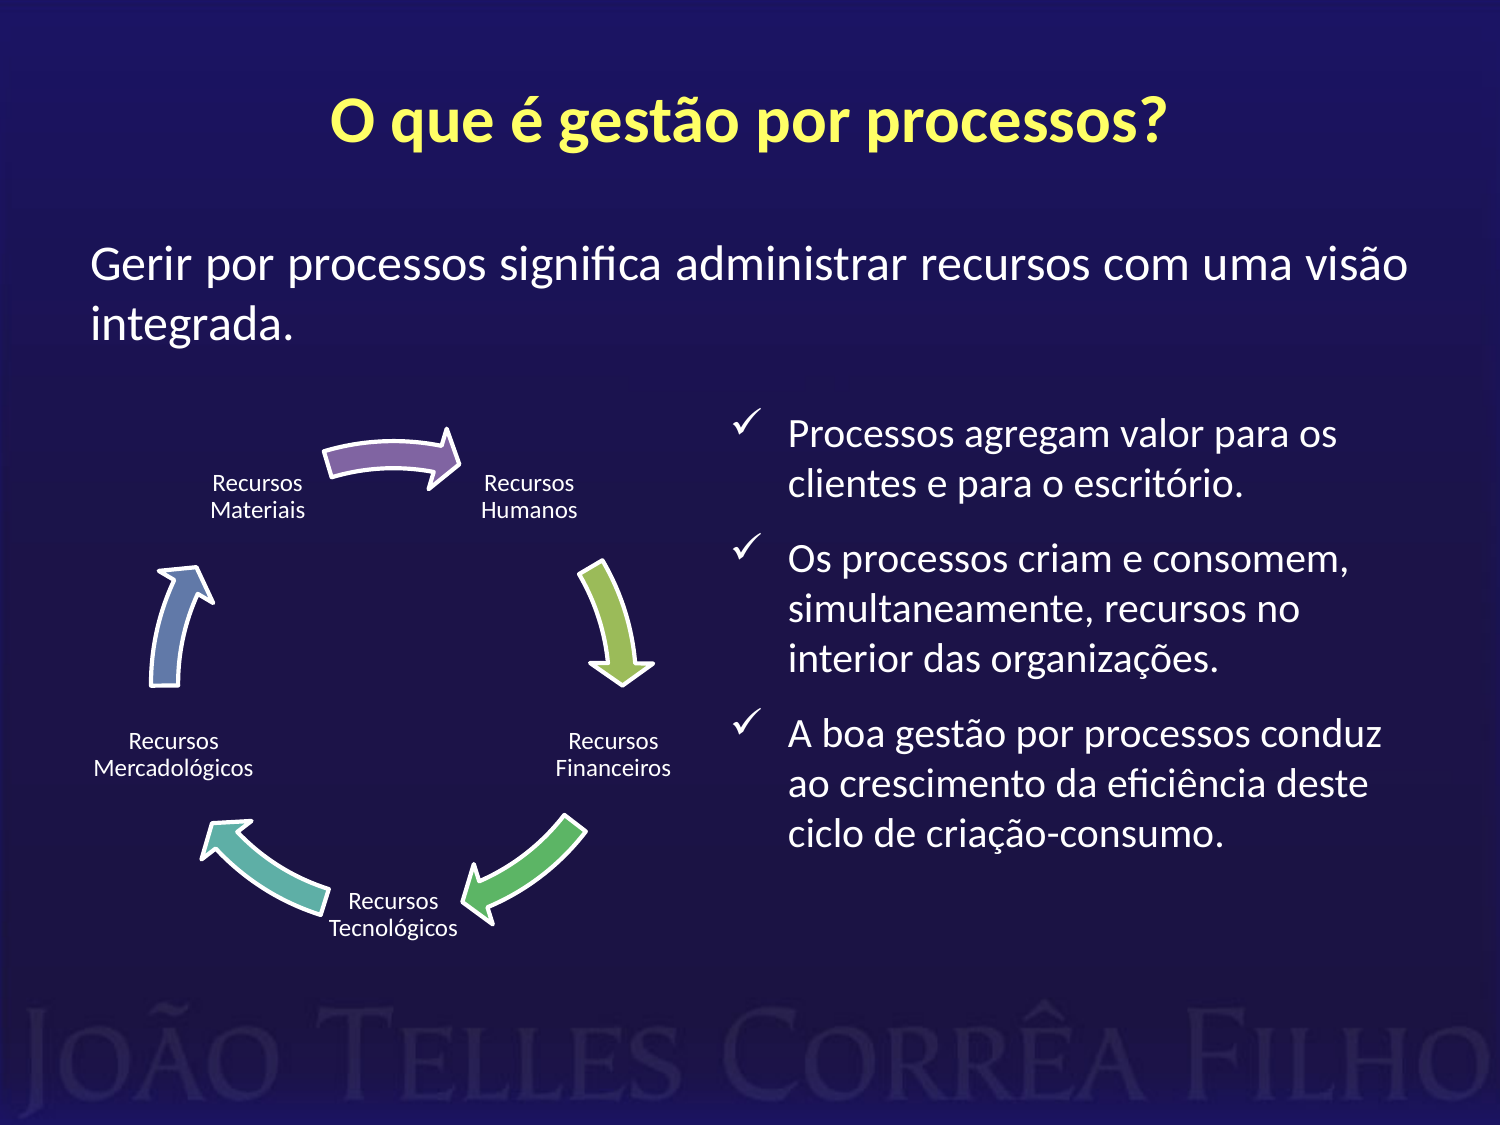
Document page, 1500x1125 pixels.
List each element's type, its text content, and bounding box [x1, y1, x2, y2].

picture [0, 0, 1500, 1125]
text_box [46, 422, 716, 985]
title O que é gestão por processos? [75, 45, 1425, 188]
list Gerir por processos significa administrar recursos com uma visão integrada. [75, 222, 1425, 985]
text_box Processos agregam valor para os clientes e para o escritório. Os processos criam e consomem, simultaneamente, recursos no interior das organizações. A boa gestão por processos conduz ao crescimento da eficiência deste ciclo de criação-consumo. [714, 398, 1424, 864]
